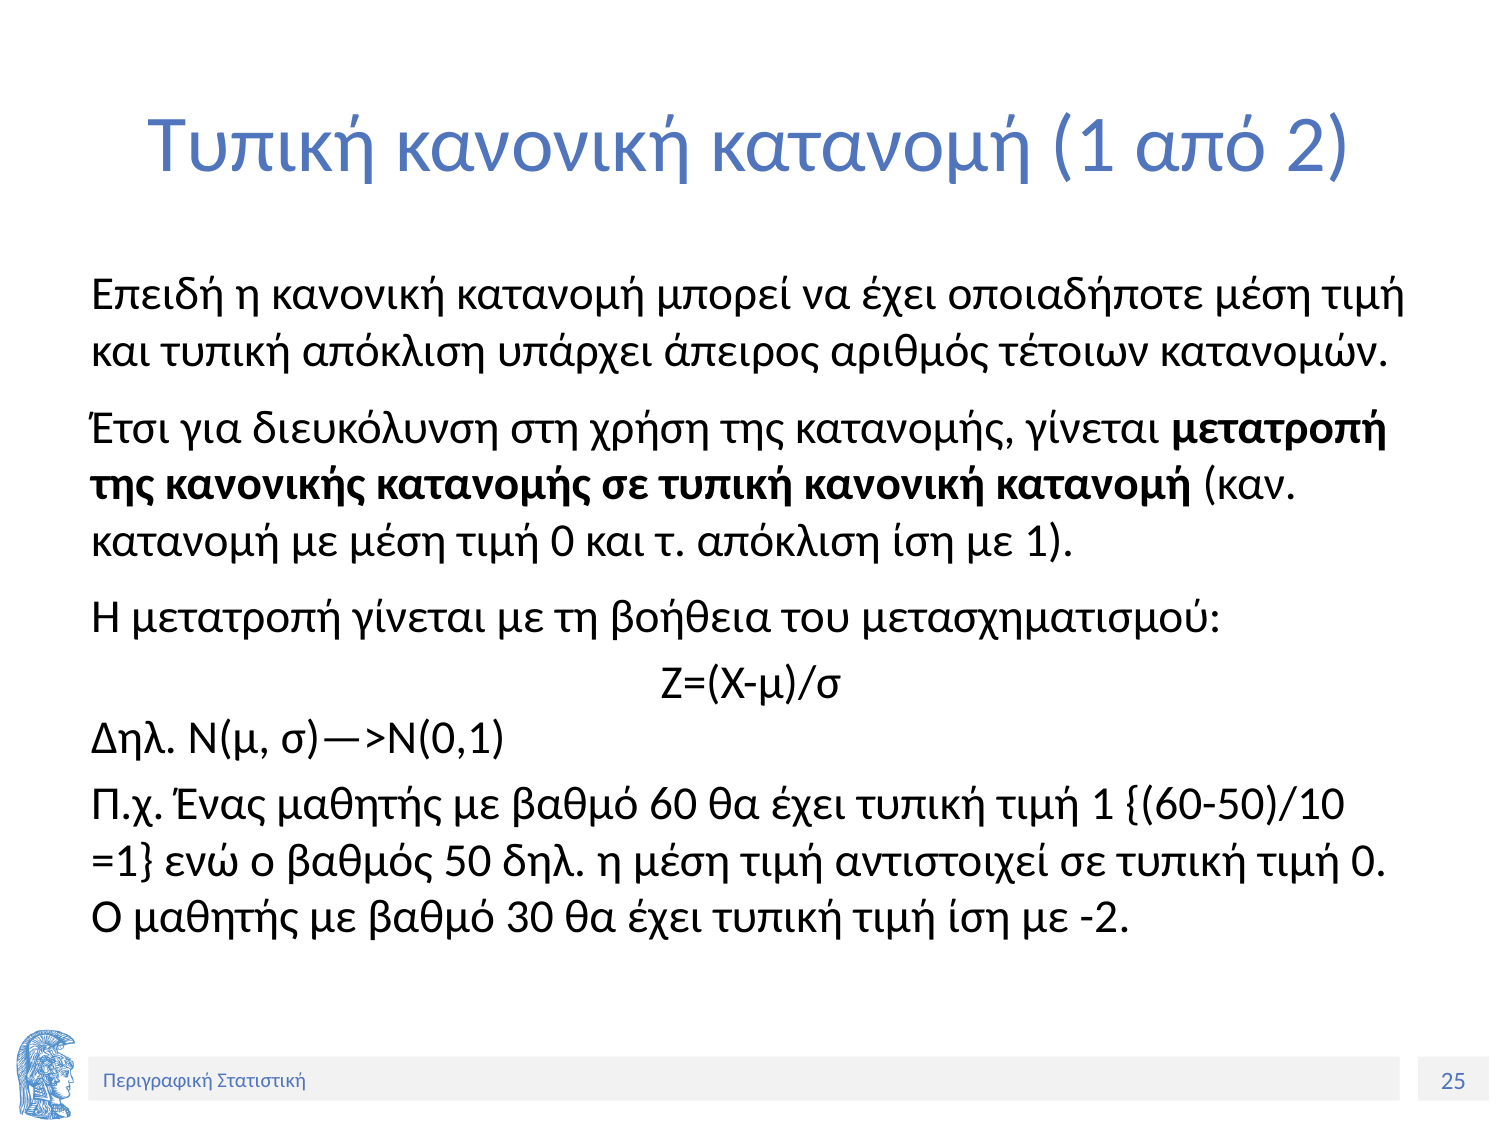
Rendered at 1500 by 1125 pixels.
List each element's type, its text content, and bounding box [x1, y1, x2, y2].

list Επειδή η κανονική κατανομή μπορεί να έχει οποιαδήποτε μέση τιμή και τυπική απόκλιση υπάρχει άπειρος αριθμός τέτοιων κατανομών. Έτσι για διευκόλυνση στη χρήση της κατανομής, γίνεται μετατροπή της κανονικής κατανομής σε τυπική κανονική κατανομή (καν. κατανομή με μέση τιμή 0 και τ. απόκλιση ίση με 1). Η μετατροπή γίνεται με τη βοήθεια του μετασχηματισμού: Z=(X-μ)/σ Δηλ. Ν(μ, σ)—>Ν(0,1) Π.χ. Ένας μαθητής με βαθμό 60 θα έχει τυπική τιμή 1 {(60-50)/10 =1} ενώ ο βαθμός 50 δηλ. η μέση τιμή αντιστοιχεί σε τυπική τιμή 0. Ο μαθητής με βαθμό 30 θα έχει τυπική τιμή ίση με -2. [76, 255, 1427, 998]
picture [9, 1026, 81, 1120]
title Τυπική κανονική κατανομή (1 από 2) [75, 45, 1425, 233]
